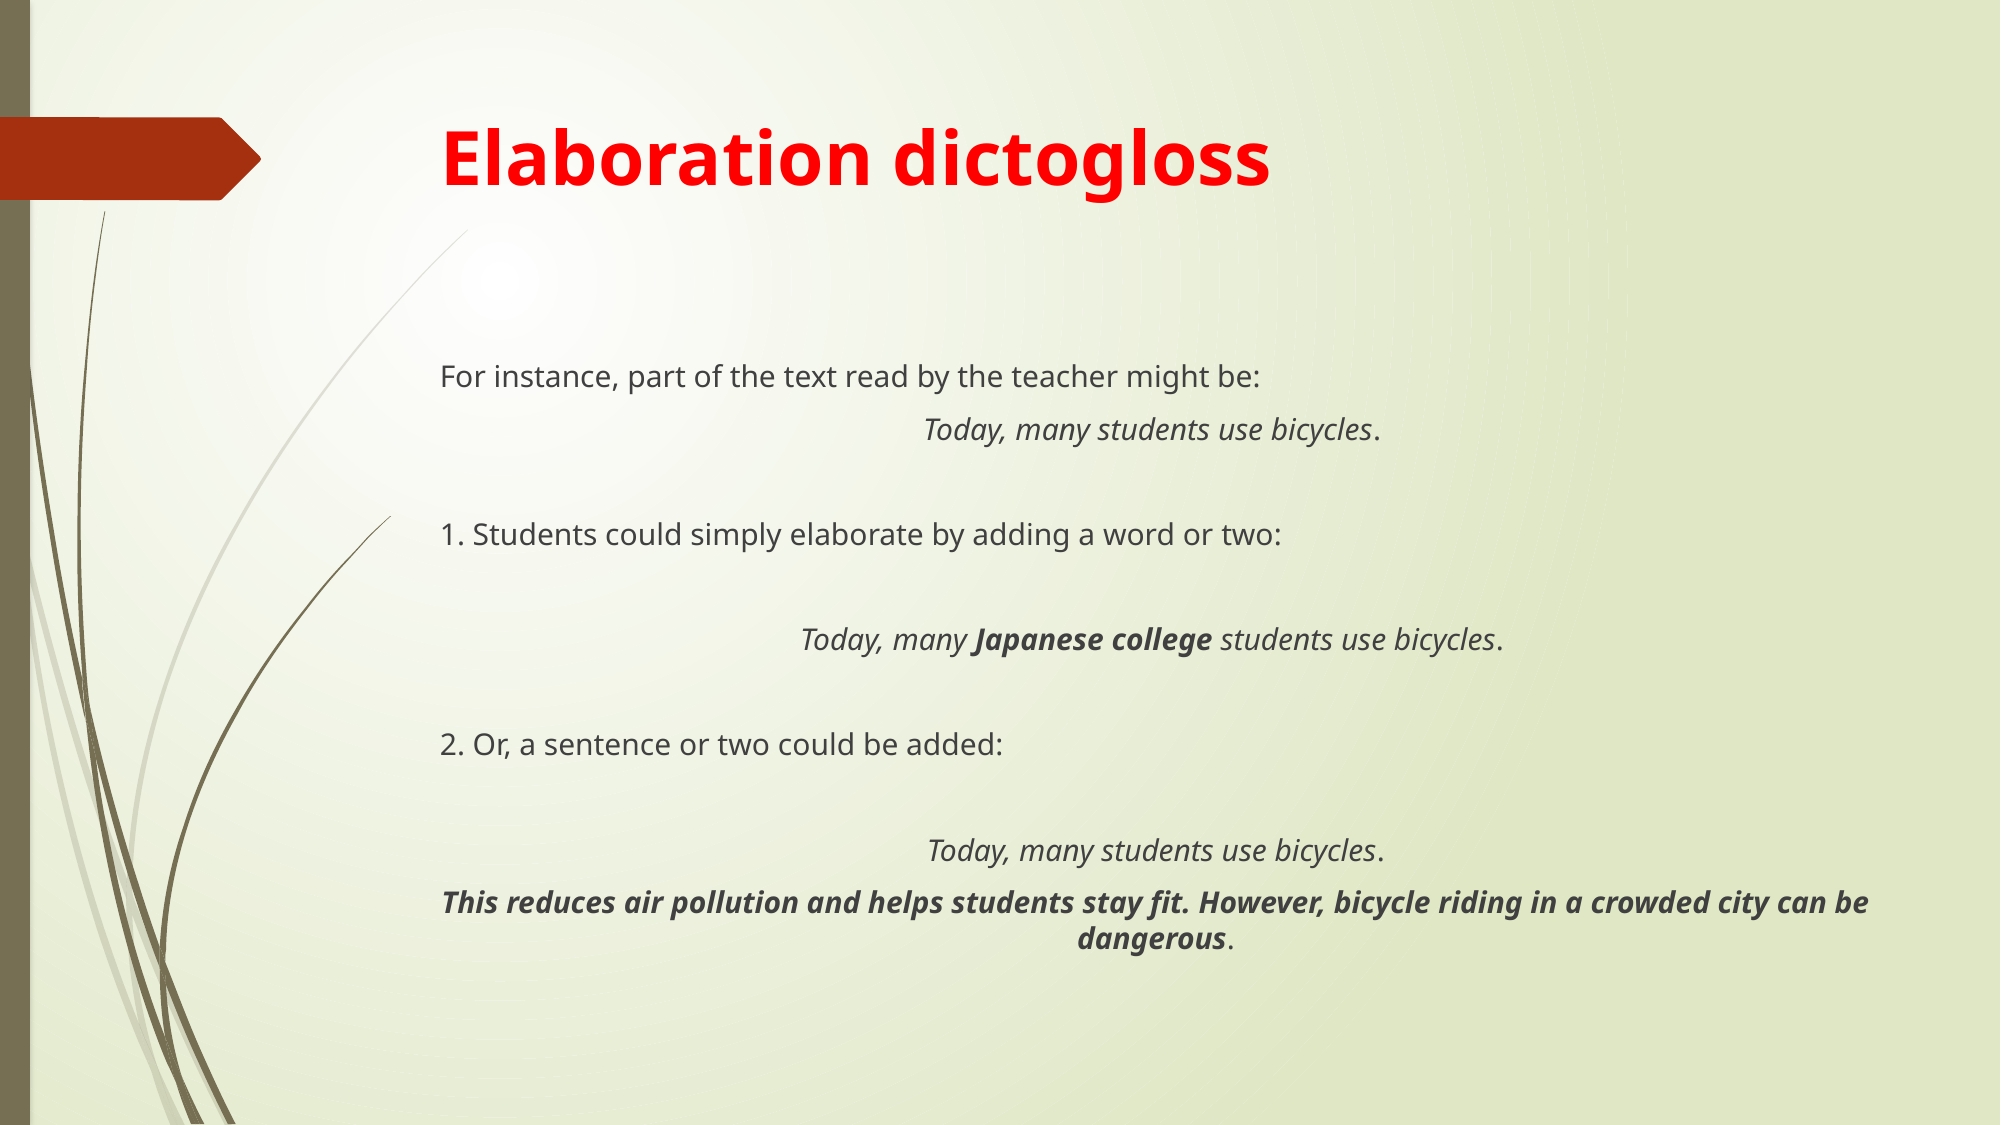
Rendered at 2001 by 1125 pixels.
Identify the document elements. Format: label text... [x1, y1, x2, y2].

title Elaboration dictogloss [425, 102, 1888, 313]
list For instance, part of the text read by the teacher might be: Today, many students use bicycles. 1. Students could simply elaborate by adding a word or two: Today, many Japanese college students use bicycles. 2. Or, a sentence or two could be added: Today, many students use bicycles. This reduces air pollution and helps students stay fit. However, bicycle riding in a crowded city can be dangerous. [424, 350, 1888, 970]
